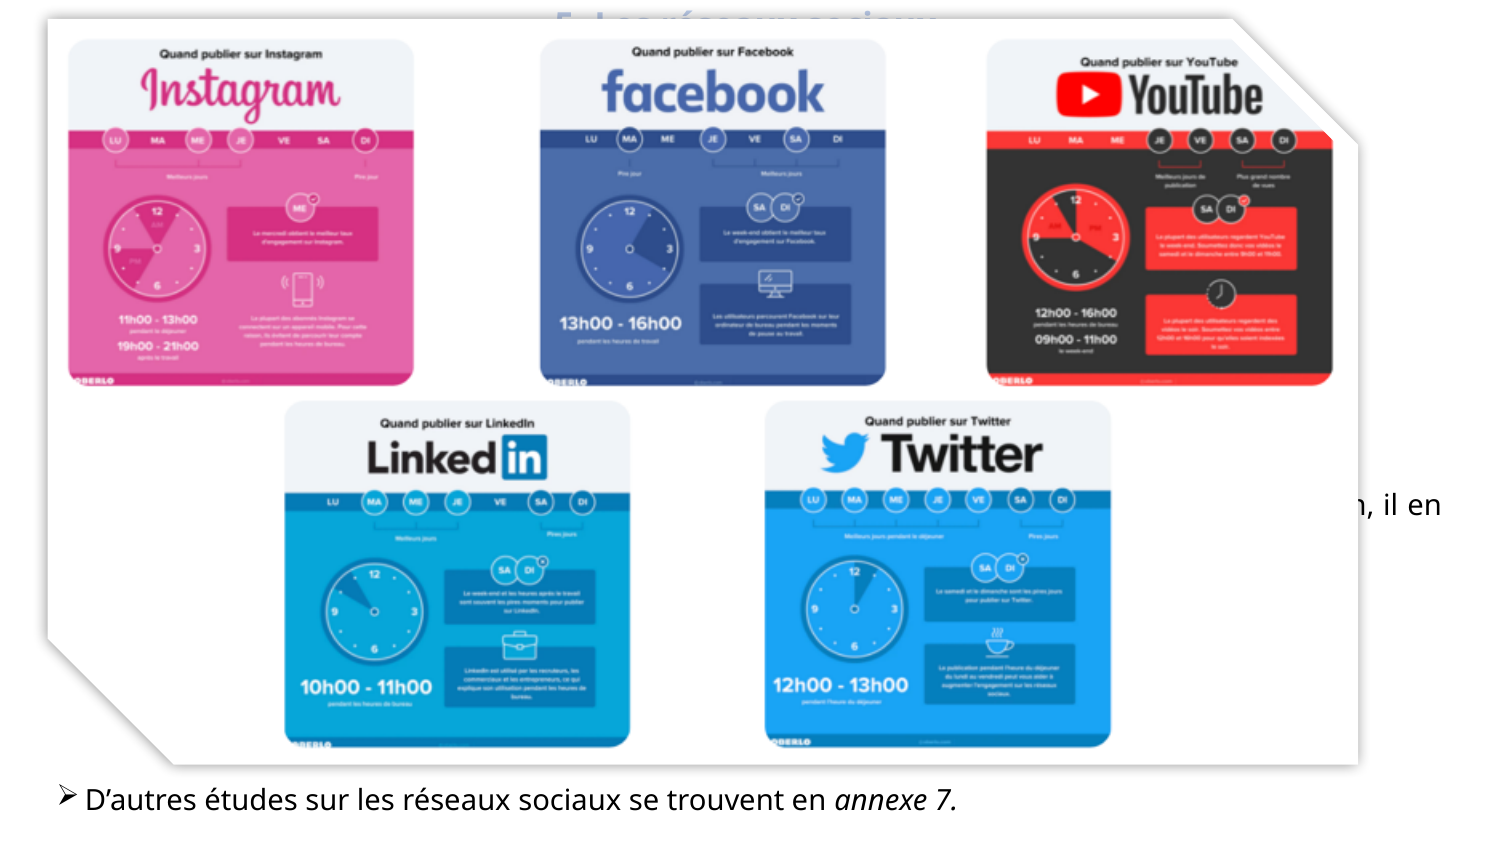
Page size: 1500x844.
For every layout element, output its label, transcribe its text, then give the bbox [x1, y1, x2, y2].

title 5- Les réseaux sociaux [41, 0, 1459, 53]
list Se servir des réseaux sociaux est un challenge qui peut être « quitte ou double ». Nécessite d’utiliser des algorithmes totalement aléatoires. L’étude des créneaux horaires de post : facteurs clés de succès. Elles aident les entreprises à obtenir une meilleure visibilité. D’après l’étude publiée, le 10 mai 2021, concernant l’heure de publication idéale sur LinkedIn, il en résulte : D’autres études sur les réseaux sociaux se trouvent en annexe 7. [41, 73, 1459, 779]
picture [54, 26, 1351, 758]
